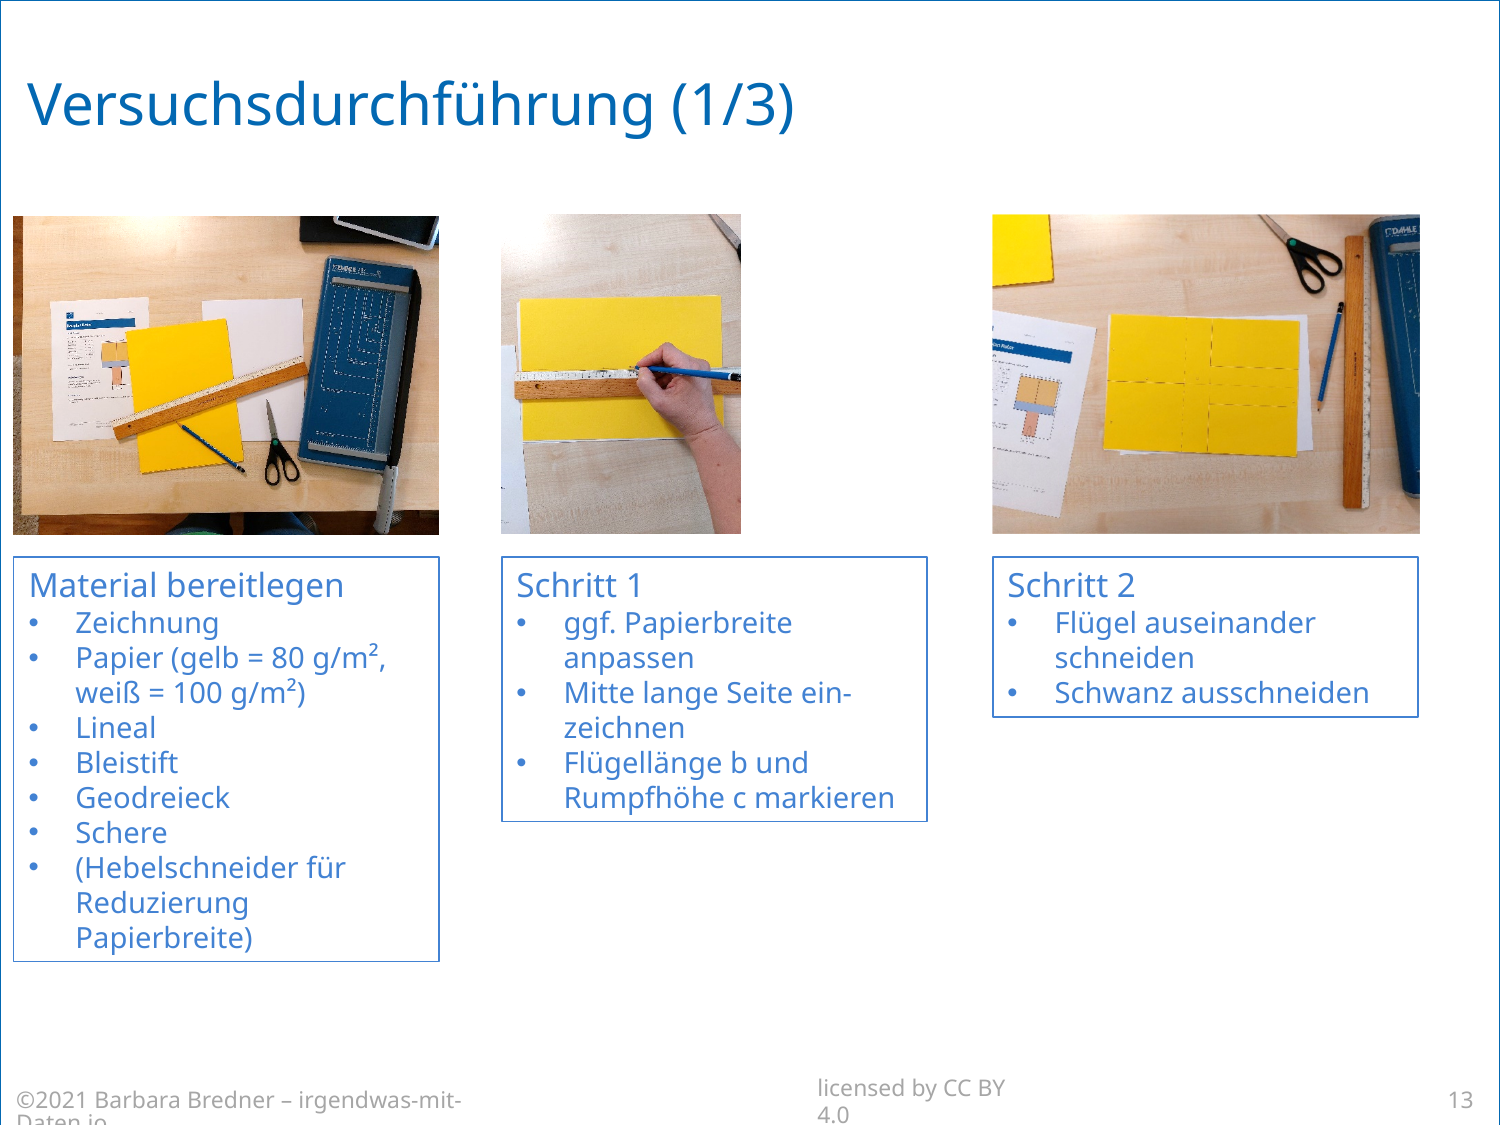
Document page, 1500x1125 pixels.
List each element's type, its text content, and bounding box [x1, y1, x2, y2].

text_box Schritt 2 Flügel auseinander schneiden Schwanz ausschneiden [992, 557, 1418, 717]
text_box Schritt 1 ggf. Papierbreite anpassen Mitte lange Seite ein-zeichnen Flügellänge b und Rumpfhöhe c markieren [501, 557, 927, 822]
footer ©2021 Barbara Bredner – irgendwas-mit-Daten.io [1, 1079, 483, 1123]
text_box Material bereitlegen Zeichnung Papier (gelb = 80 g/m², weiß = 100 g/m²) Lineal Bleistift Geodreieck Schere (Hebelschneider für Reduzierung Papierbreite) [13, 557, 439, 962]
title Versuchsdurchführung (1/3) [12, 13, 1489, 191]
picture [501, 214, 741, 534]
picture [993, 160, 1419, 588]
slide_number licensed by CC BY 4.0 [802, 1079, 1036, 1123]
picture [13, 215, 440, 536]
slide_number 13 [1417, 1079, 1489, 1123]
